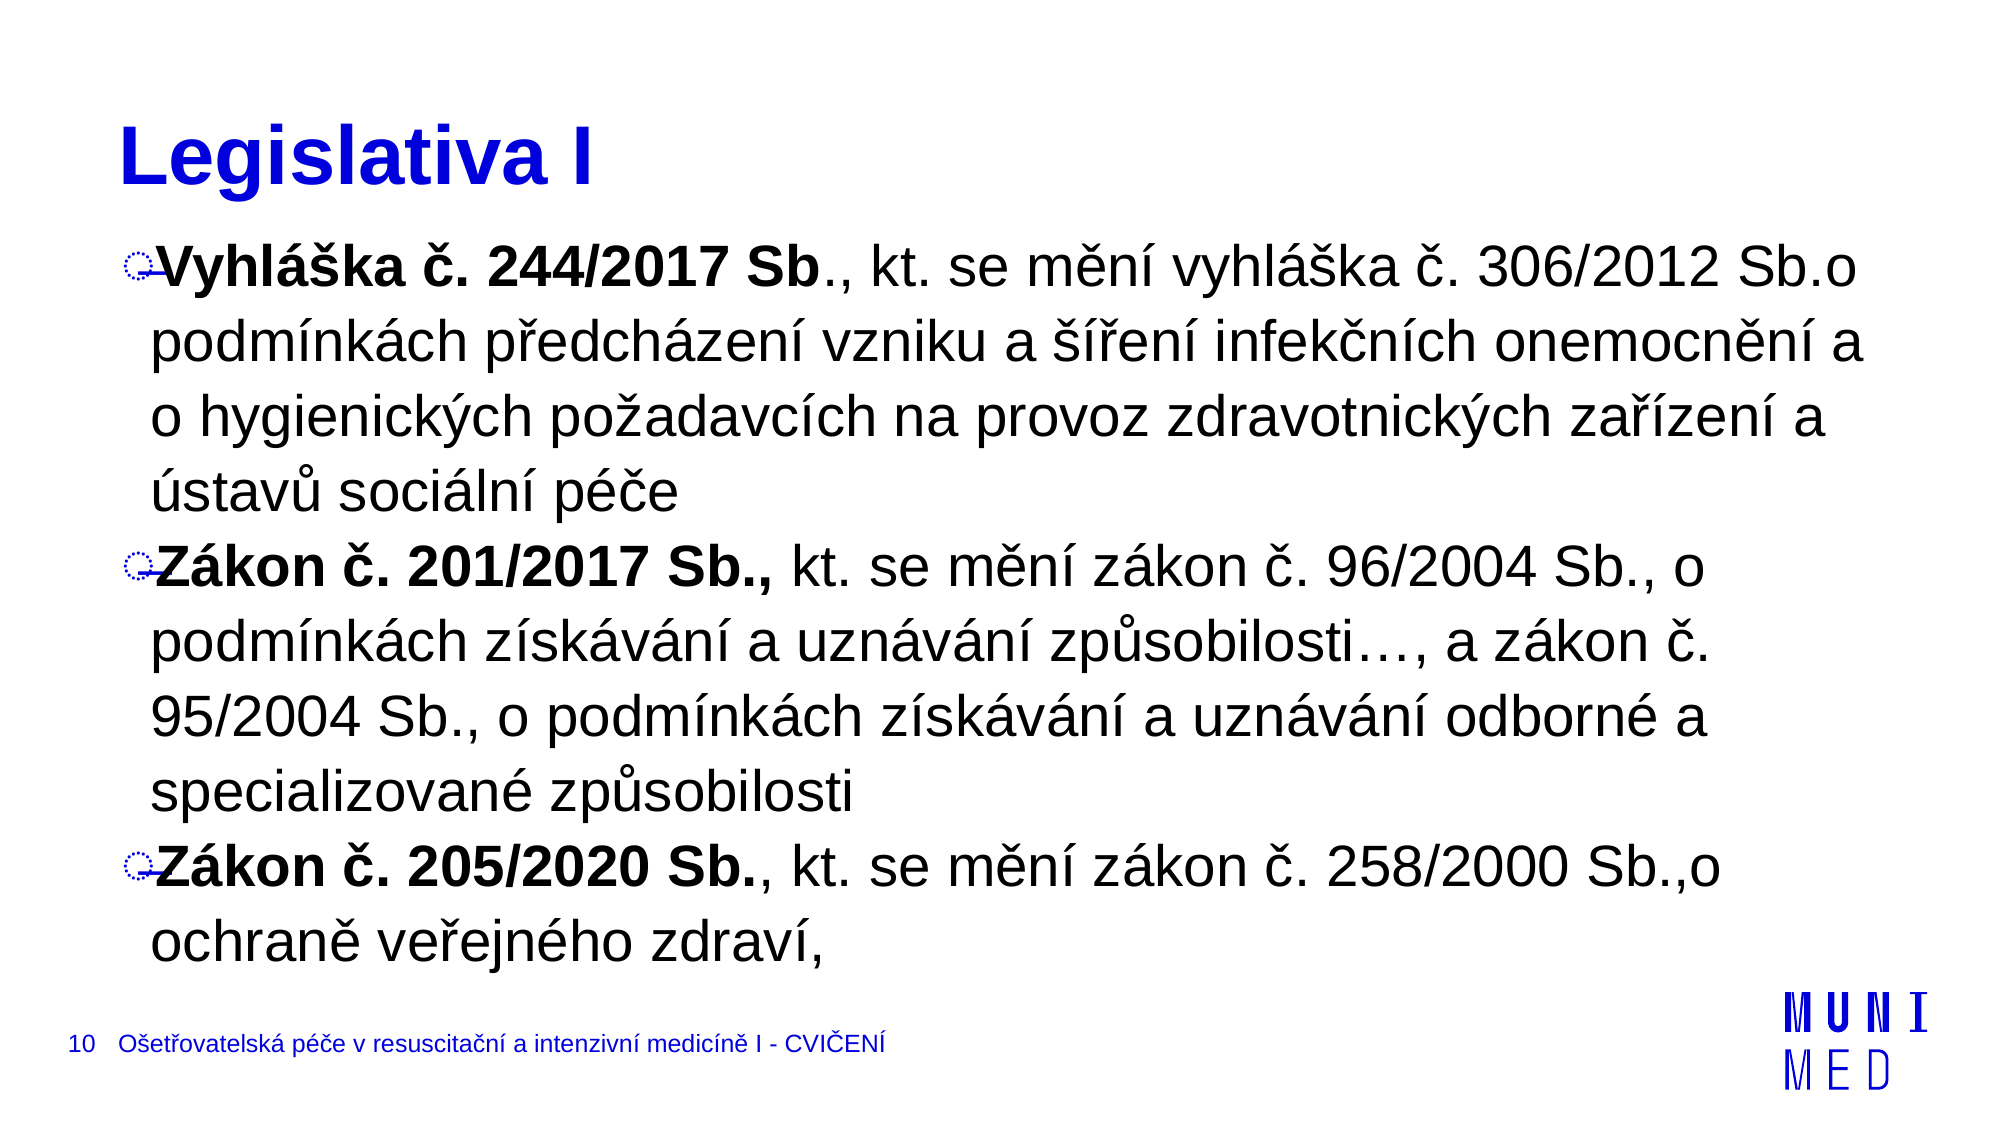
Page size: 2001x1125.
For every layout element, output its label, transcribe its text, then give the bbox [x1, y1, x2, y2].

footer Ošetřovatelská péče v resuscitační a intenzivní medicíně I - CVIČENÍ [118, 1021, 1418, 1063]
list Vyhláška č. 244/2017 Sb., kt. se mění vyhláška č. 306/2012 Sb.o podmínkách předcházení vzniku a šíření infekčních onemocnění a o hygienických požadavcích na provoz zdravotnických zařízení a ústavů sociální péče Zákon č. 201/2017 Sb., kt. se mění zákon č. 96/2004 Sb., o podmínkách získávání a uznávání způsobilosti…, a zákon č. 95/2004 Sb., o podmínkách získávání a uznávání odborné a specializované způsobilosti Zákon č. 205/2020 Sb., kt. se mění zákon č. 258/2000 Sb.,o ochraně veřejného zdraví, [109, 222, 1874, 903]
slide_number 10 [67, 1021, 110, 1063]
title Legislativa I [118, 118, 1883, 193]
